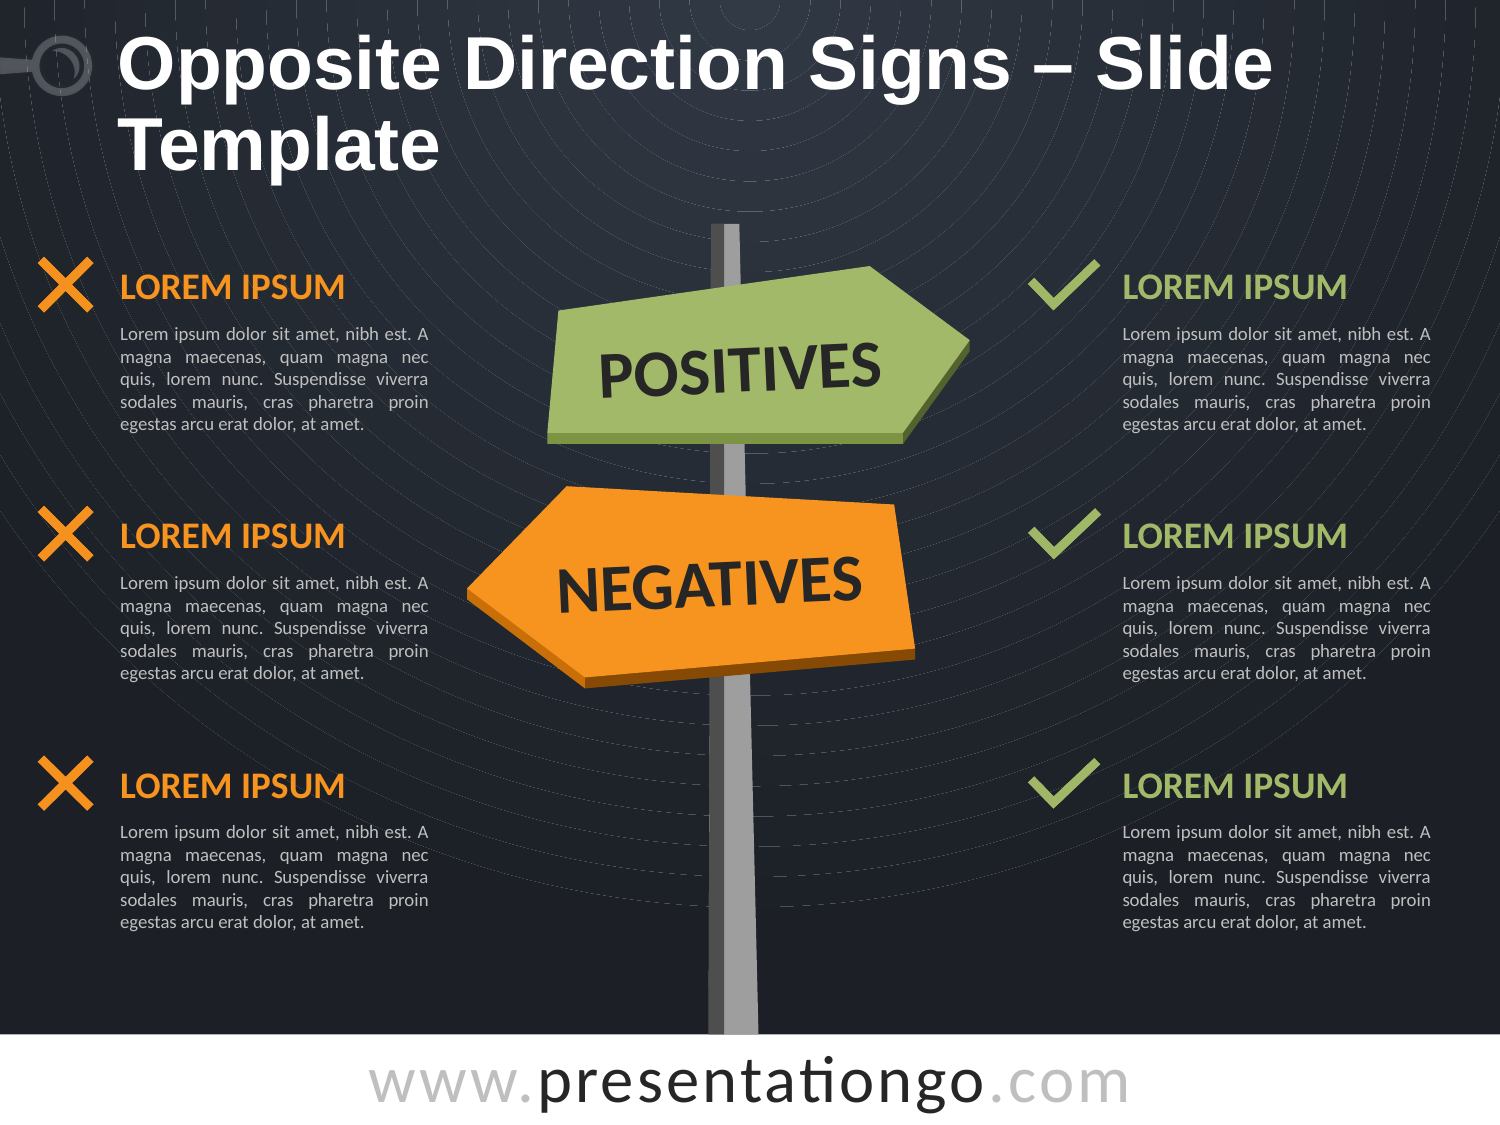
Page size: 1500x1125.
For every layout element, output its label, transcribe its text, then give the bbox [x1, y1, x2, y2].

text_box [120, 752, 429, 942]
title Opposite Direction Signs – Slide Template [103, 17, 1500, 139]
picture [27, 246, 104, 323]
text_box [1122, 254, 1431, 444]
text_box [1122, 503, 1431, 693]
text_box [1122, 752, 1431, 942]
picture [27, 495, 104, 572]
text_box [547, 266, 970, 444]
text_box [120, 254, 429, 444]
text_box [120, 503, 429, 693]
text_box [708, 444, 759, 486]
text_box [708, 689, 759, 1035]
picture [1026, 495, 1103, 572]
picture [27, 745, 104, 821]
picture [1026, 745, 1102, 821]
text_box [708, 223, 759, 266]
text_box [466, 486, 916, 689]
picture [1026, 246, 1102, 323]
